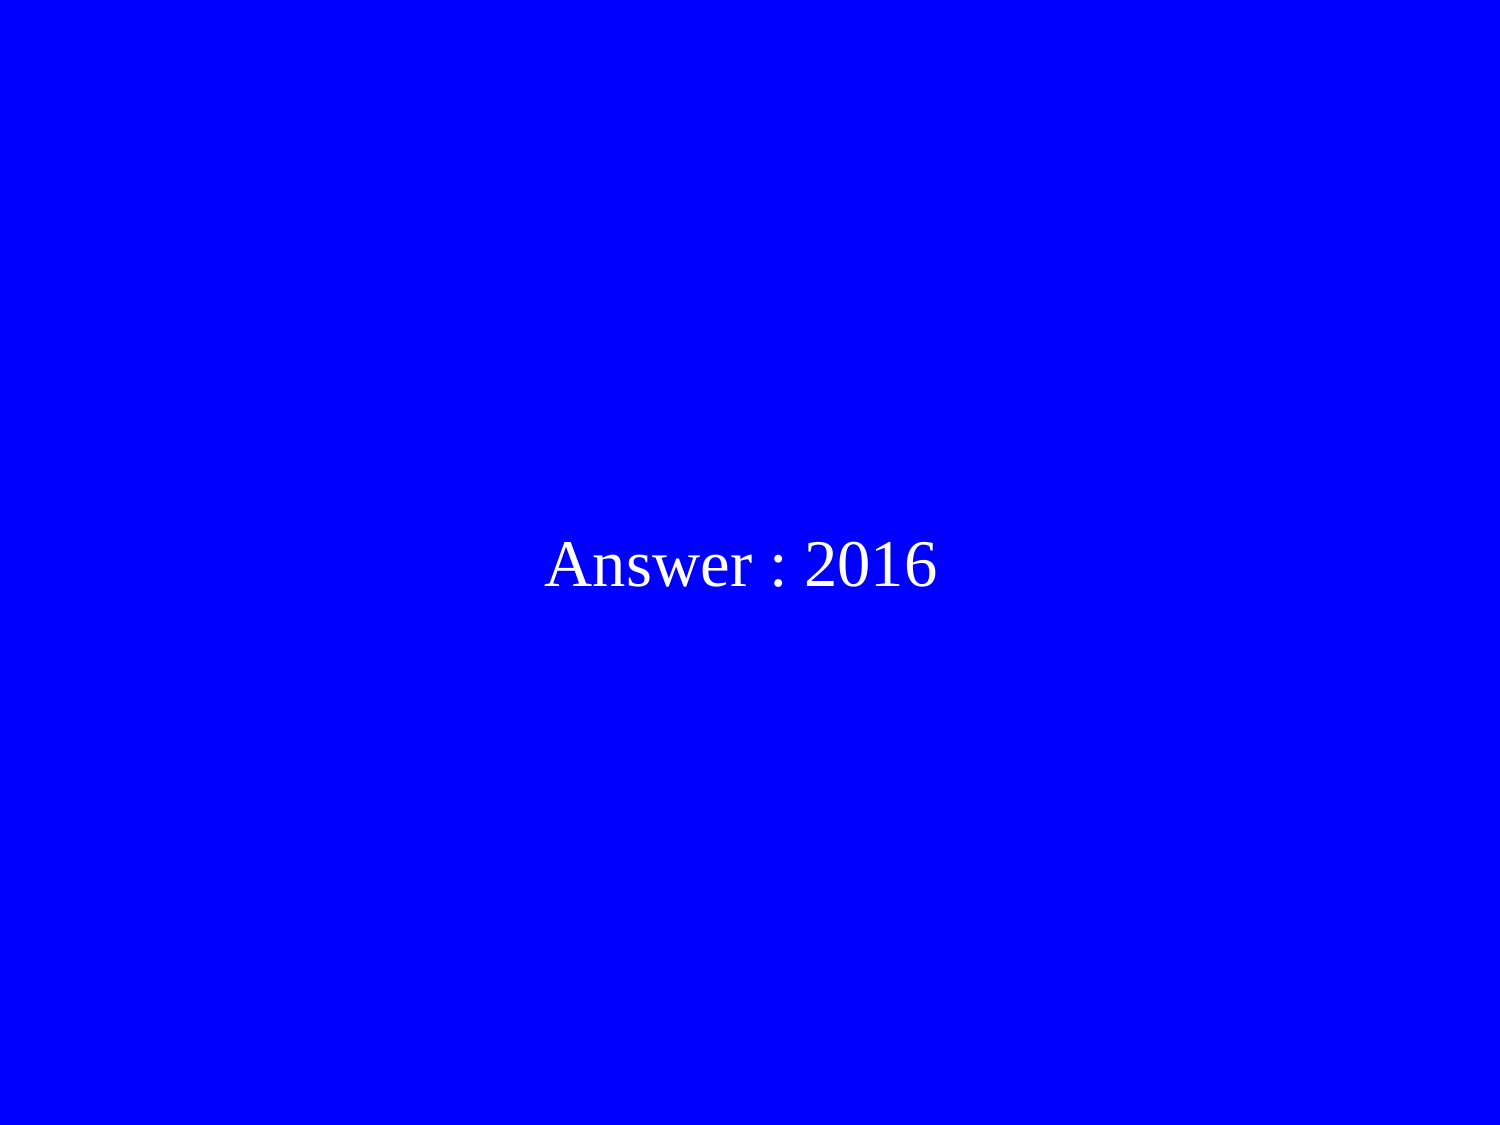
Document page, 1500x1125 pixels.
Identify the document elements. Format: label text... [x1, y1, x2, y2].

subtitle Answer : 2016 [137, 512, 1363, 638]
